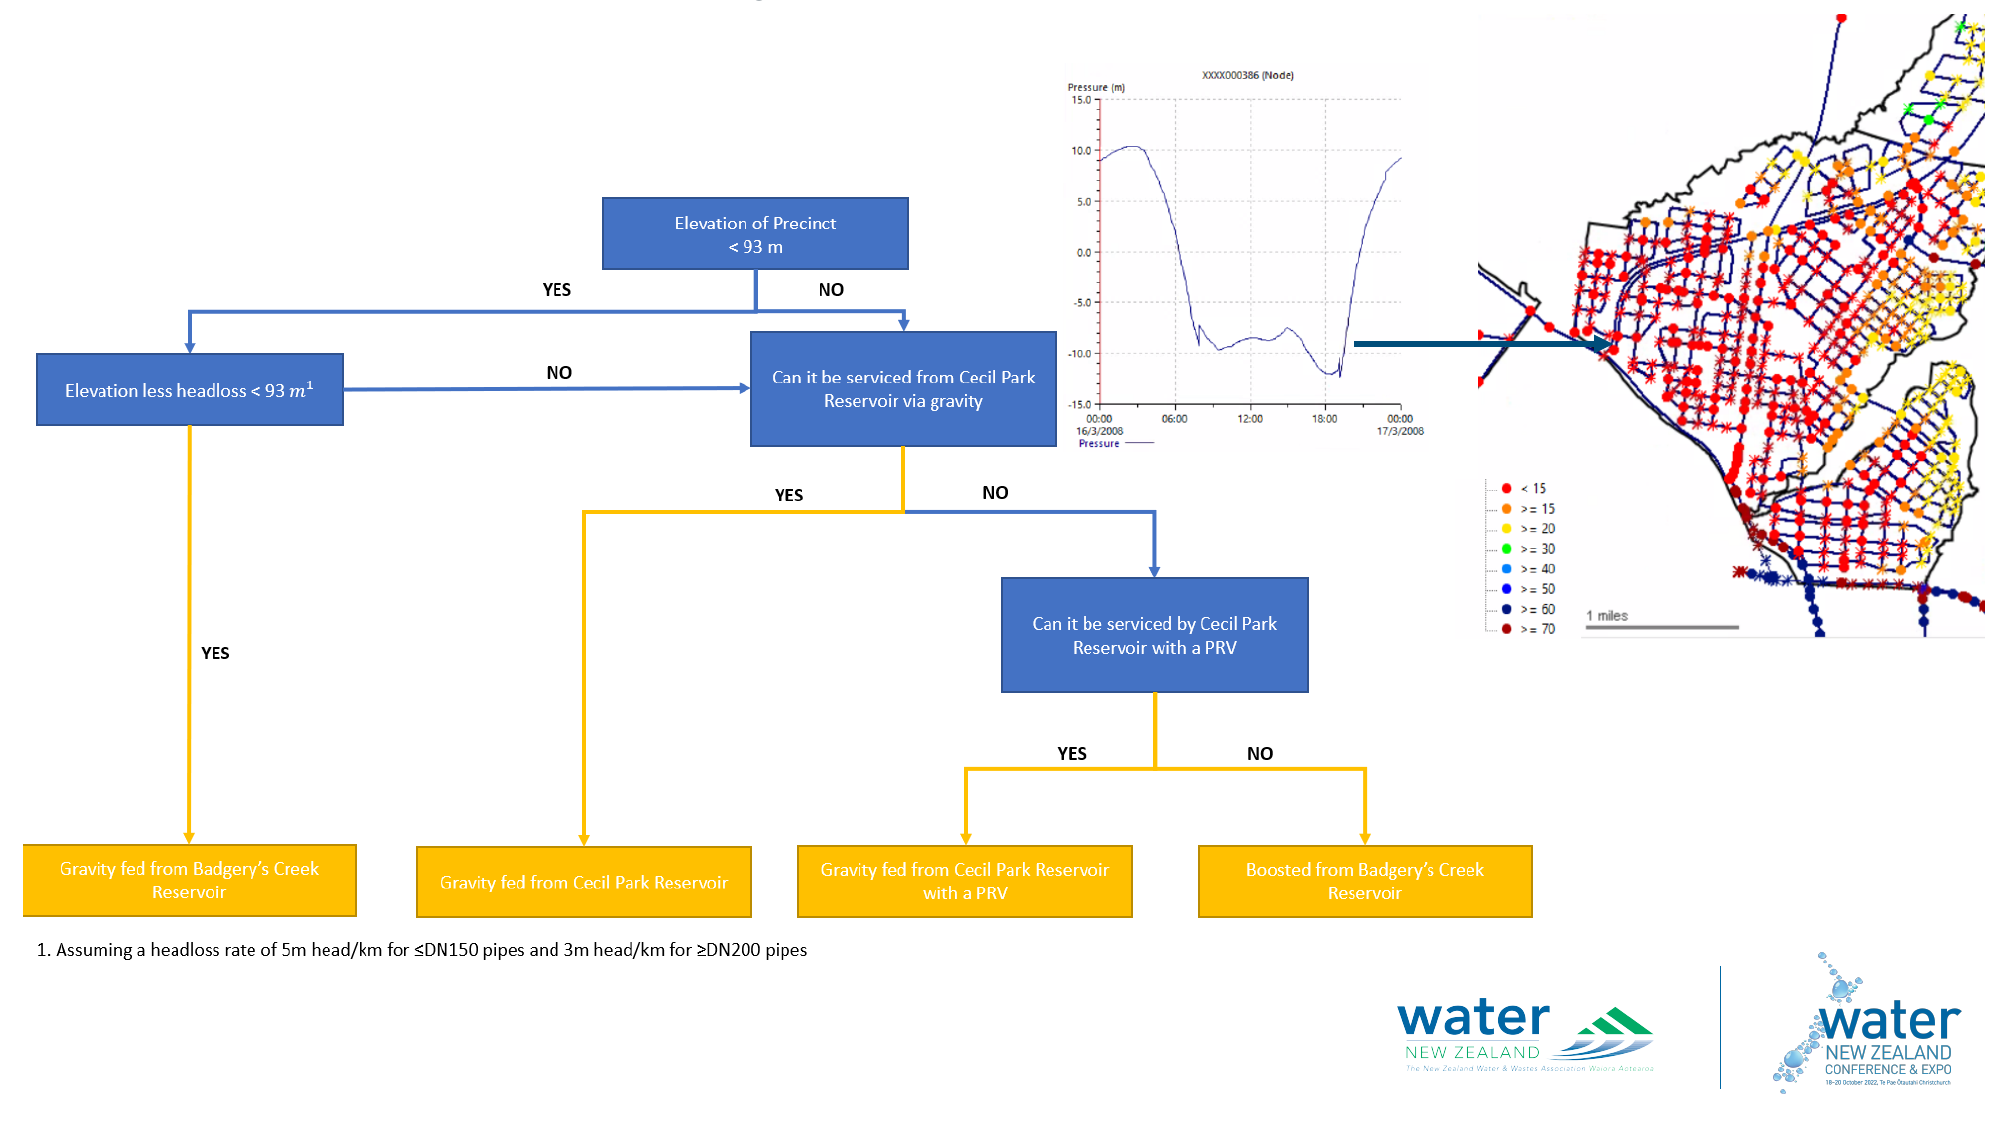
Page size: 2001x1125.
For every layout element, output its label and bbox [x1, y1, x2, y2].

picture [22, 14, 1985, 966]
picture [1397, 998, 1654, 1071]
picture [727, 0, 791, 7]
